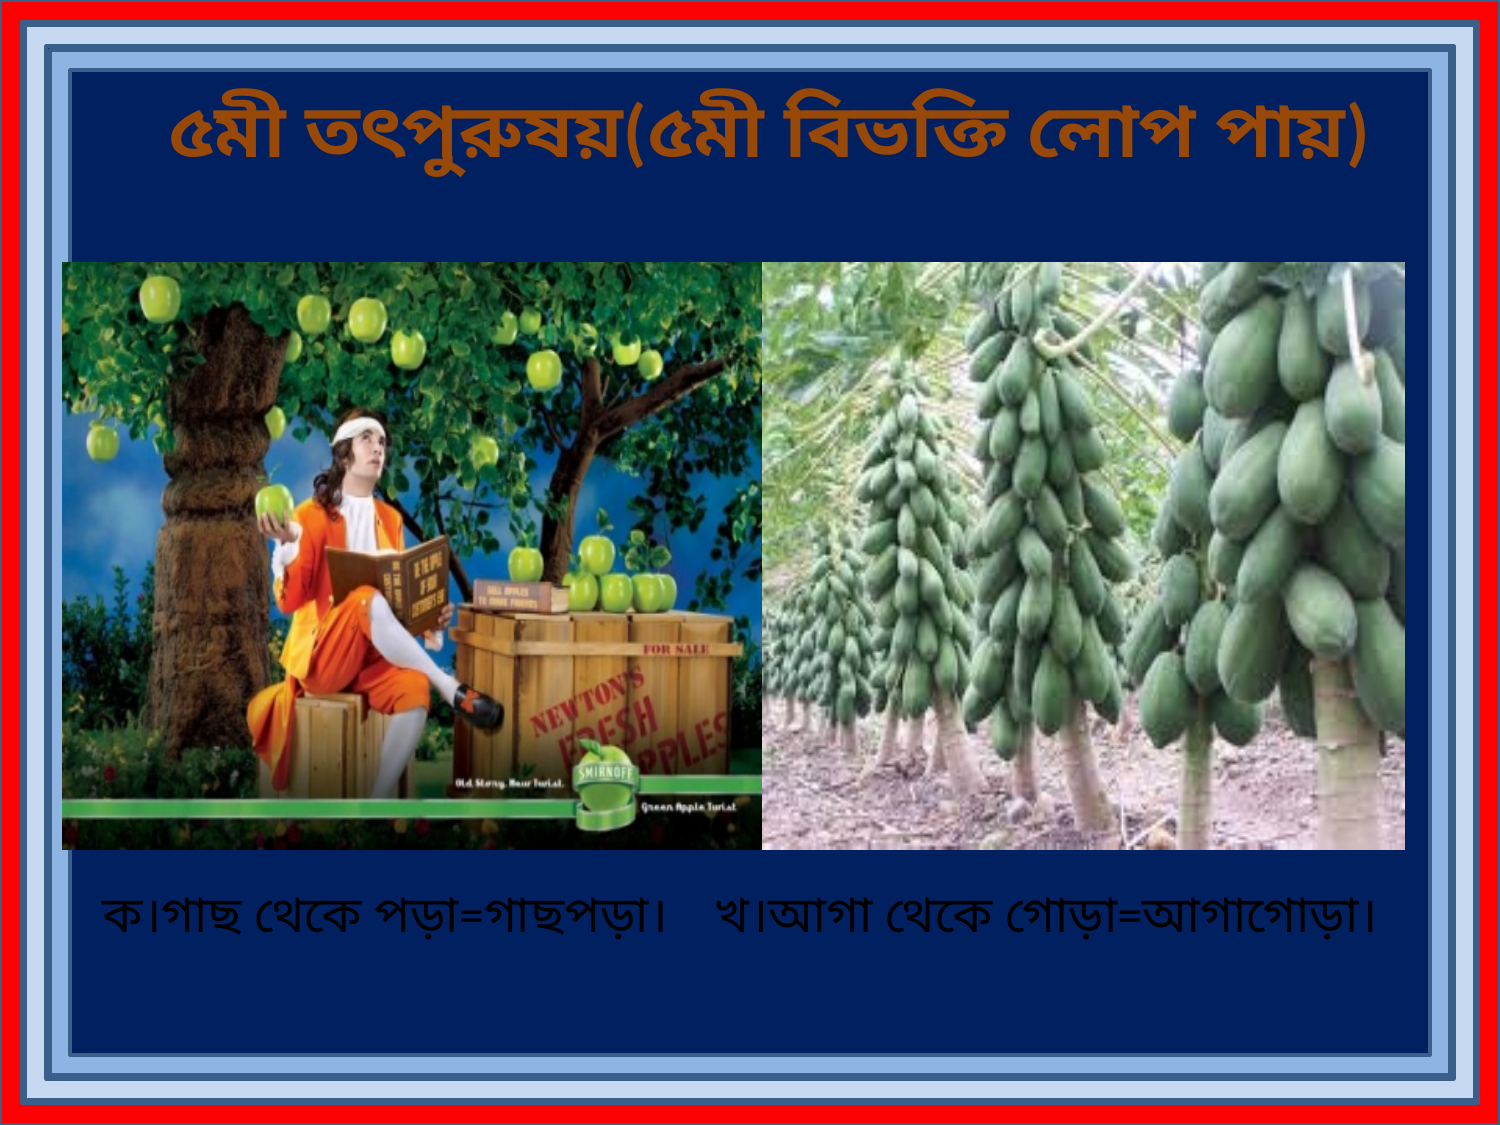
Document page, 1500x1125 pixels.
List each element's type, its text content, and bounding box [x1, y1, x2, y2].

text_box খ।আগা থেকে গোড়া=আগাগোড়া। [699, 874, 1400, 950]
text_box [0, 0, 1500, 1125]
text_box [23, 23, 1477, 1102]
text_box [48, 48, 1452, 1077]
text_box ক।গাছ থেকে পড়া=গাছপড়া। [87, 874, 699, 950]
text_box ৫মী তৎপুরুষয়(৫মী বিভক্তি লোপ পায়) [153, 74, 1385, 180]
picture [62, 262, 1405, 851]
